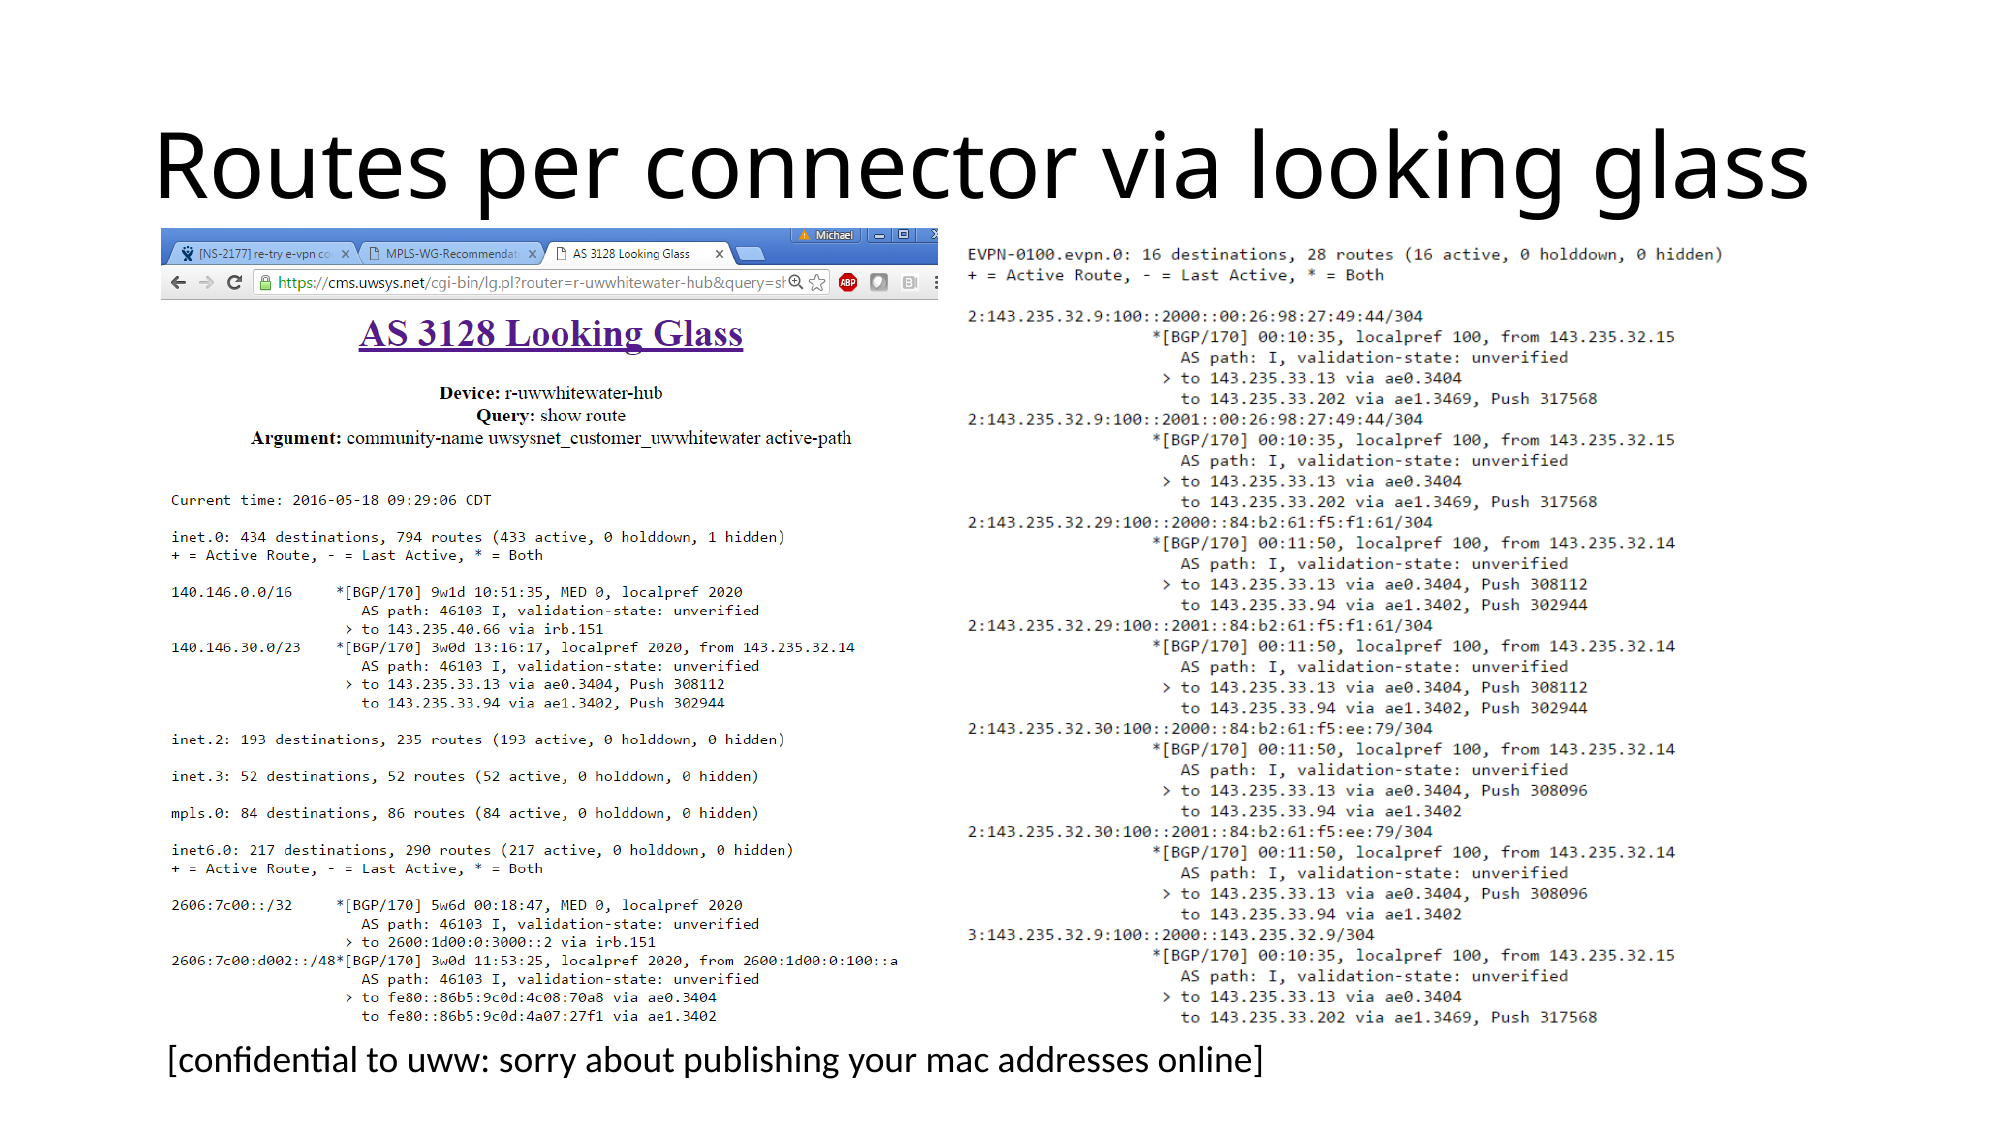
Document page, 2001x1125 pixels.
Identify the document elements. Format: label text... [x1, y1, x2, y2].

picture [961, 225, 1738, 1028]
text_box [confidential to uww: sorry about publishing your mac addresses online] [152, 1027, 1281, 1088]
title Routes per connector via looking glass [137, 59, 1863, 278]
picture [161, 228, 938, 1028]
